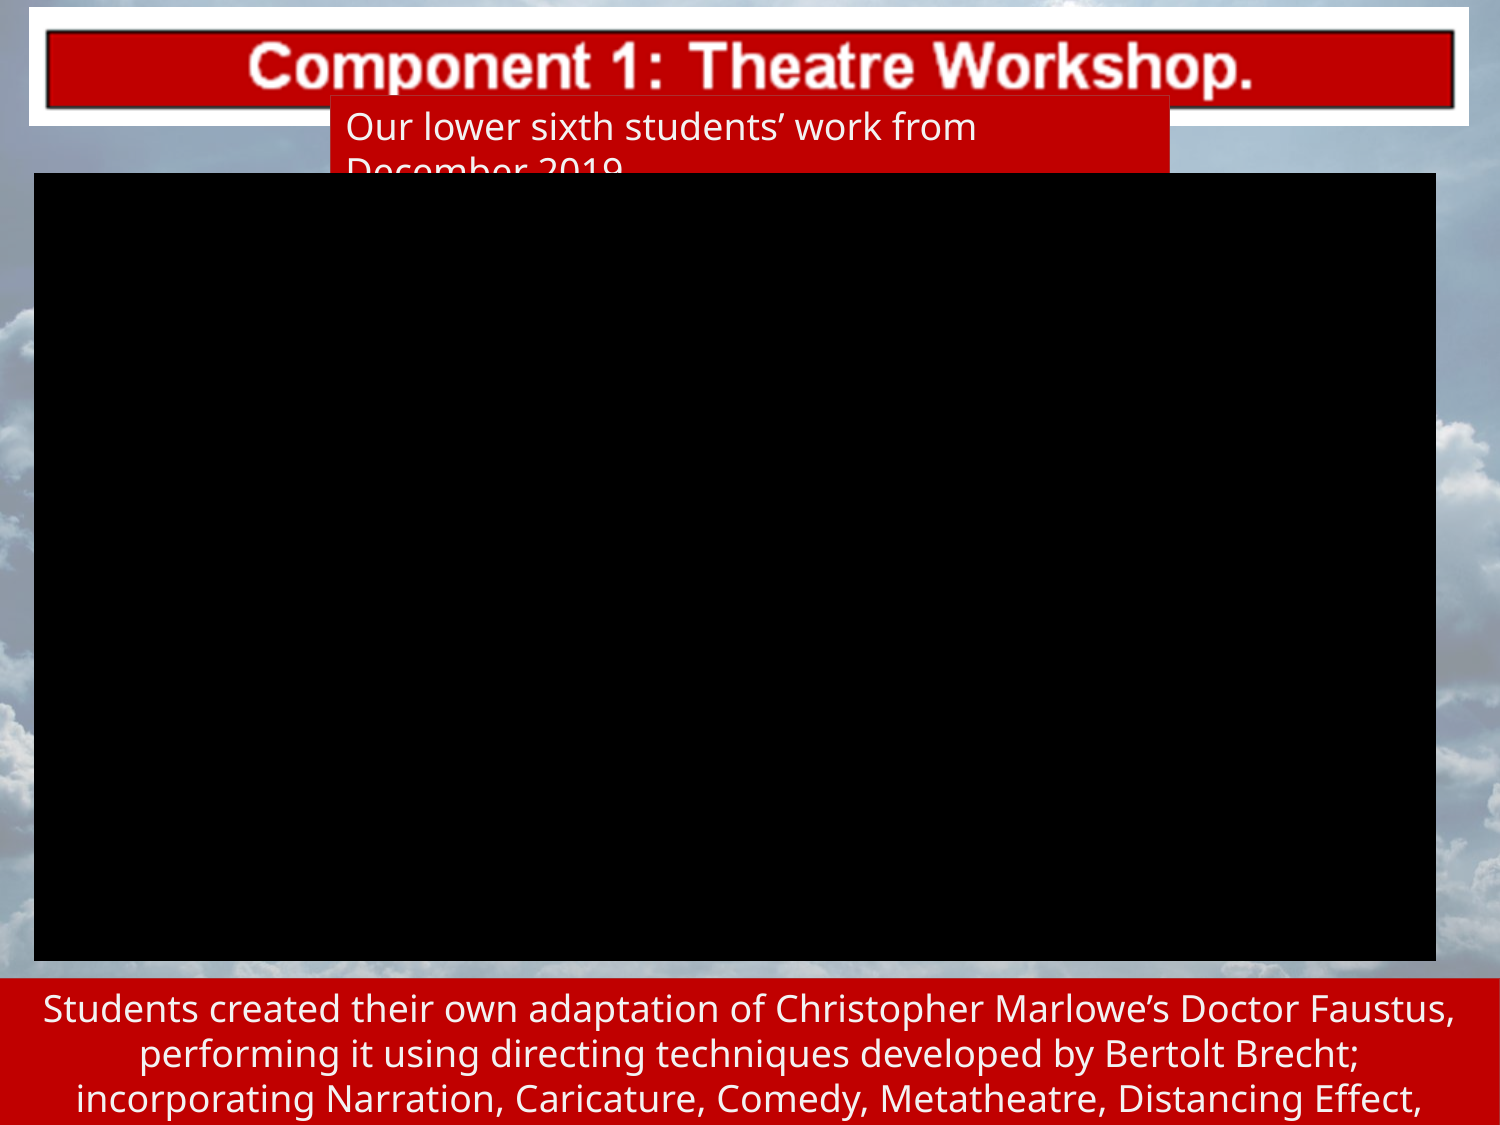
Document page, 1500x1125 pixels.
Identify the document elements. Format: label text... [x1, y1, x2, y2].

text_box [33, 172, 1437, 963]
picture [29, 6, 1469, 126]
text_box Our lower sixth students’ work from December 2019 [330, 134, 1170, 171]
text_box Students created their own adaptation of Christopher Marlowe’s Doctor Faustus, performing it using directing techniques developed by Bertolt Brecht; incorporating Narration, Caricature, Comedy, Metatheatre, Distancing Effect, Montage, Dance, Song, Poetry, Social Commentary. [0, 978, 1500, 1125]
